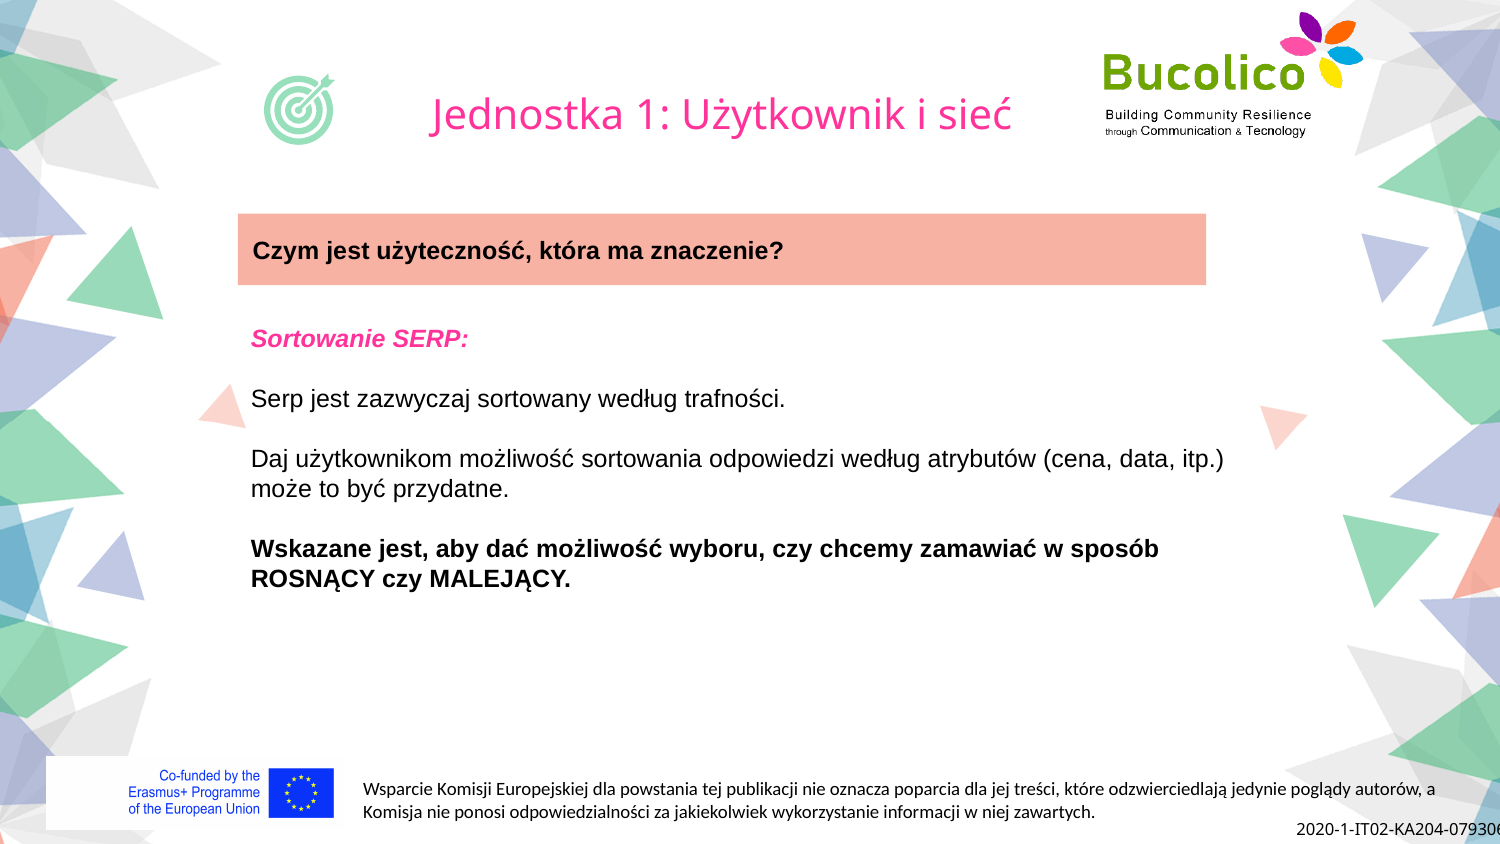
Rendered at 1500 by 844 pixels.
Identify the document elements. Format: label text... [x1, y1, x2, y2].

text_box Sortowanie SERP: Serp jest zazwyczaj sortowany według trafności. Daj użytkownikom możliwość sortowania odpowiedzi według atrybutów (cena, data, itp.) może to być przydatne. Wskazane jest, aby dać możliwość wyboru, czy chcemy zamawiać w sposób ROSNĄCY czy MALEJĄCY. [236, 315, 1264, 600]
list Jednostka 1: Użytkownik i sieć [410, 65, 1034, 161]
picture [0, 0, 1500, 844]
text_box [261, 68, 340, 147]
text_box Wsparcie Komisji Europejskiej dla powstania tej publikacji nie oznacza poparcia dla jej treści, które odzwierciedlają jedynie poglądy autorów, a Komisja nie ponosi odpowiedzialności za jakiekolwiek wykorzystanie informacji w niej zawartych. [348, 769, 1486, 830]
text_box Czym jest użyteczność, która ma znaczenie? [236, 212, 1208, 287]
